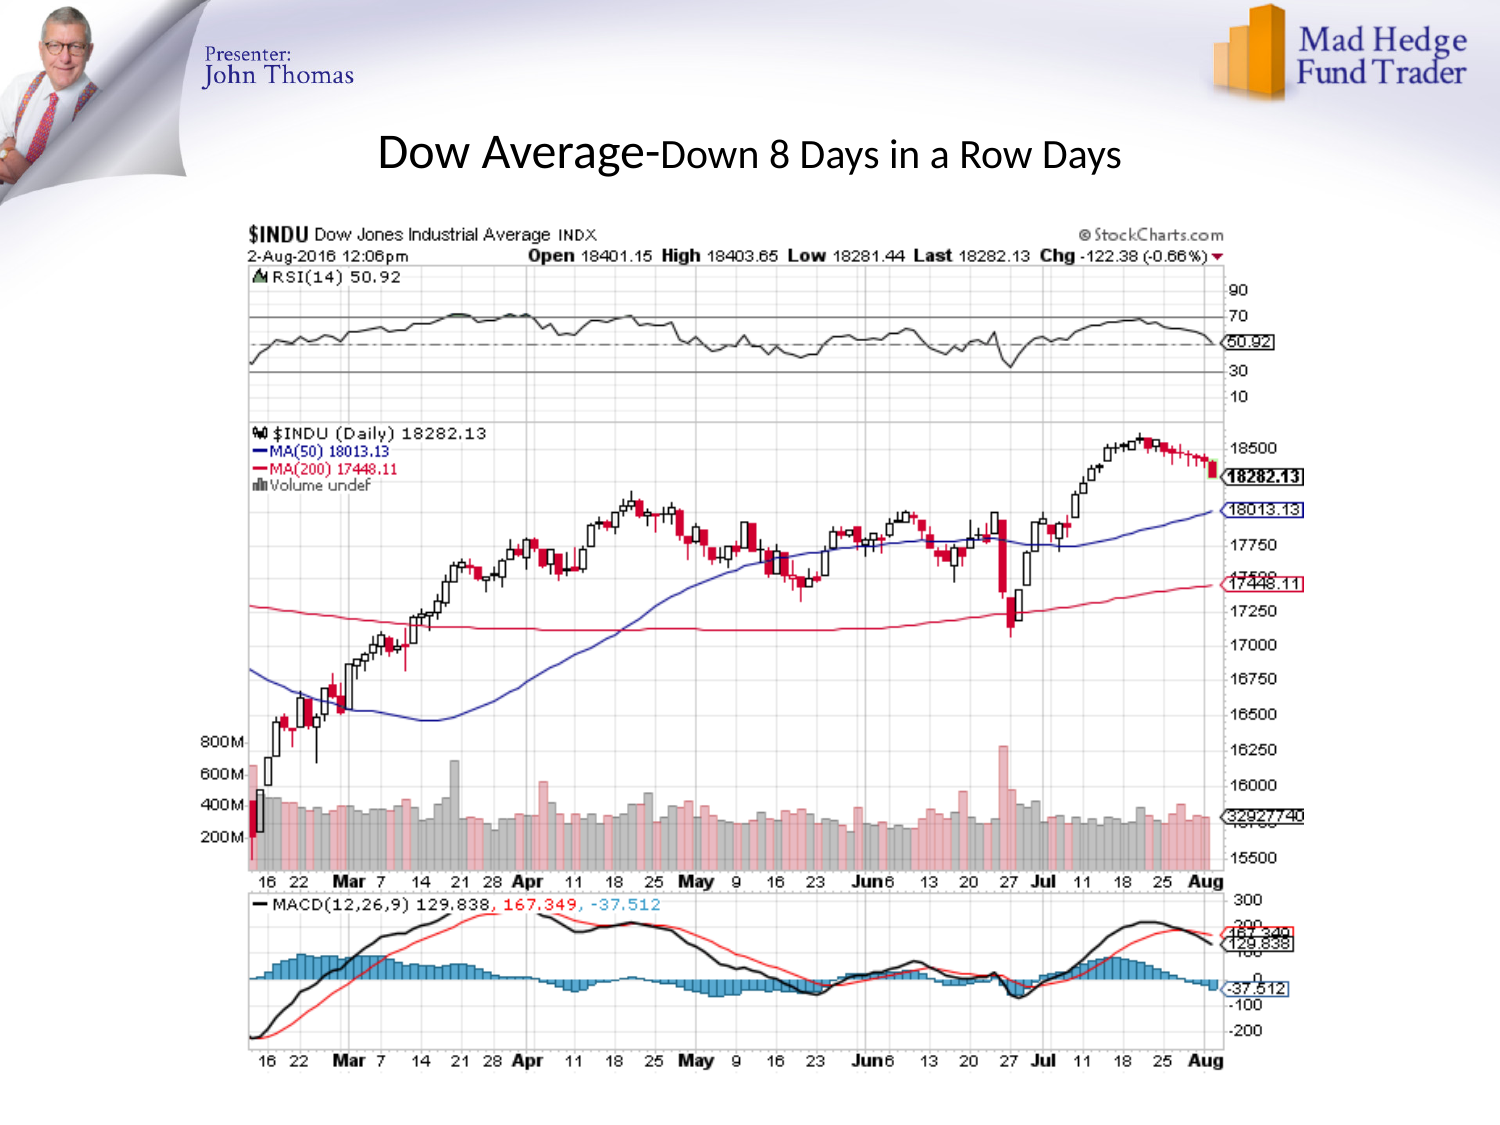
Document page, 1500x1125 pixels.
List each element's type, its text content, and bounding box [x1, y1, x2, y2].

title Dow Average-Down 8 Days in a Row Days [75, 45, 1425, 233]
picture [0, 0, 1500, 1076]
